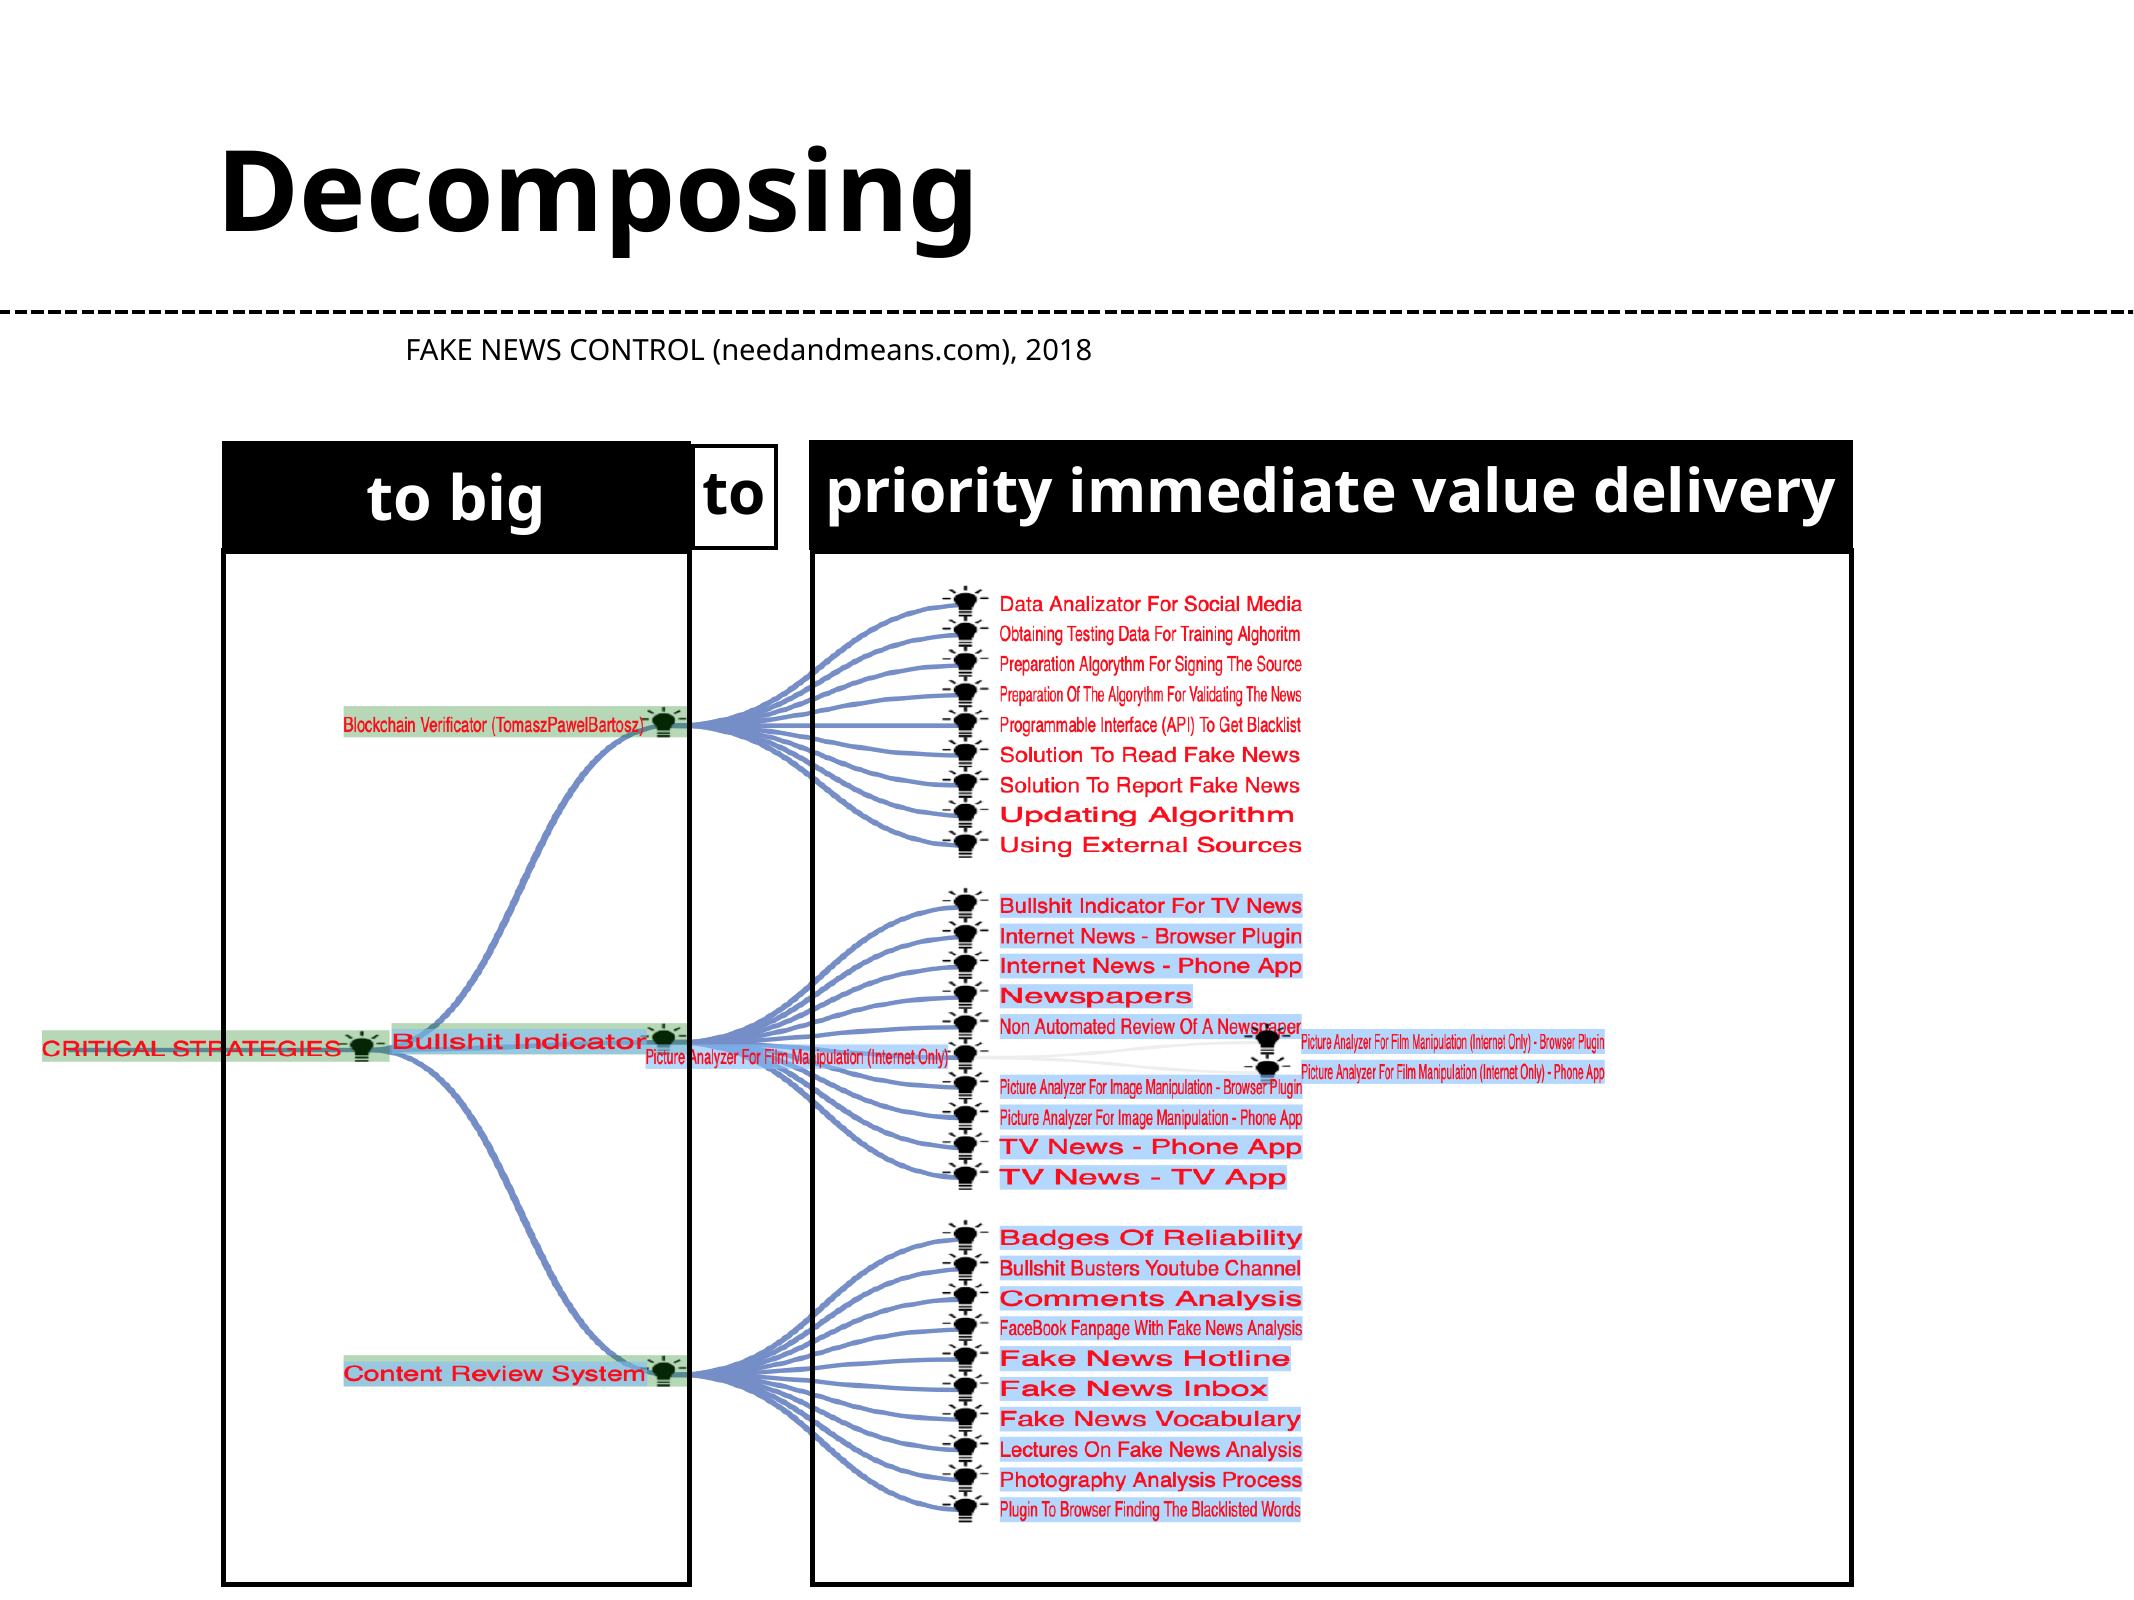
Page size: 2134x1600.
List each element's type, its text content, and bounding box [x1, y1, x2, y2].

text_box to big [223, 442, 690, 481]
text_box to [693, 445, 776, 481]
text_box EXAMPLE: FAKE NEWS CONTROL (needandmeans.com), 2018 [231, 323, 1102, 375]
text_box [223, 1549, 690, 1585]
text_box priority immediate value delivery [811, 442, 1851, 549]
text_box [812, 550, 1852, 1585]
picture [16, 481, 1670, 1549]
text_box Decomposing [208, 110, 2134, 263]
